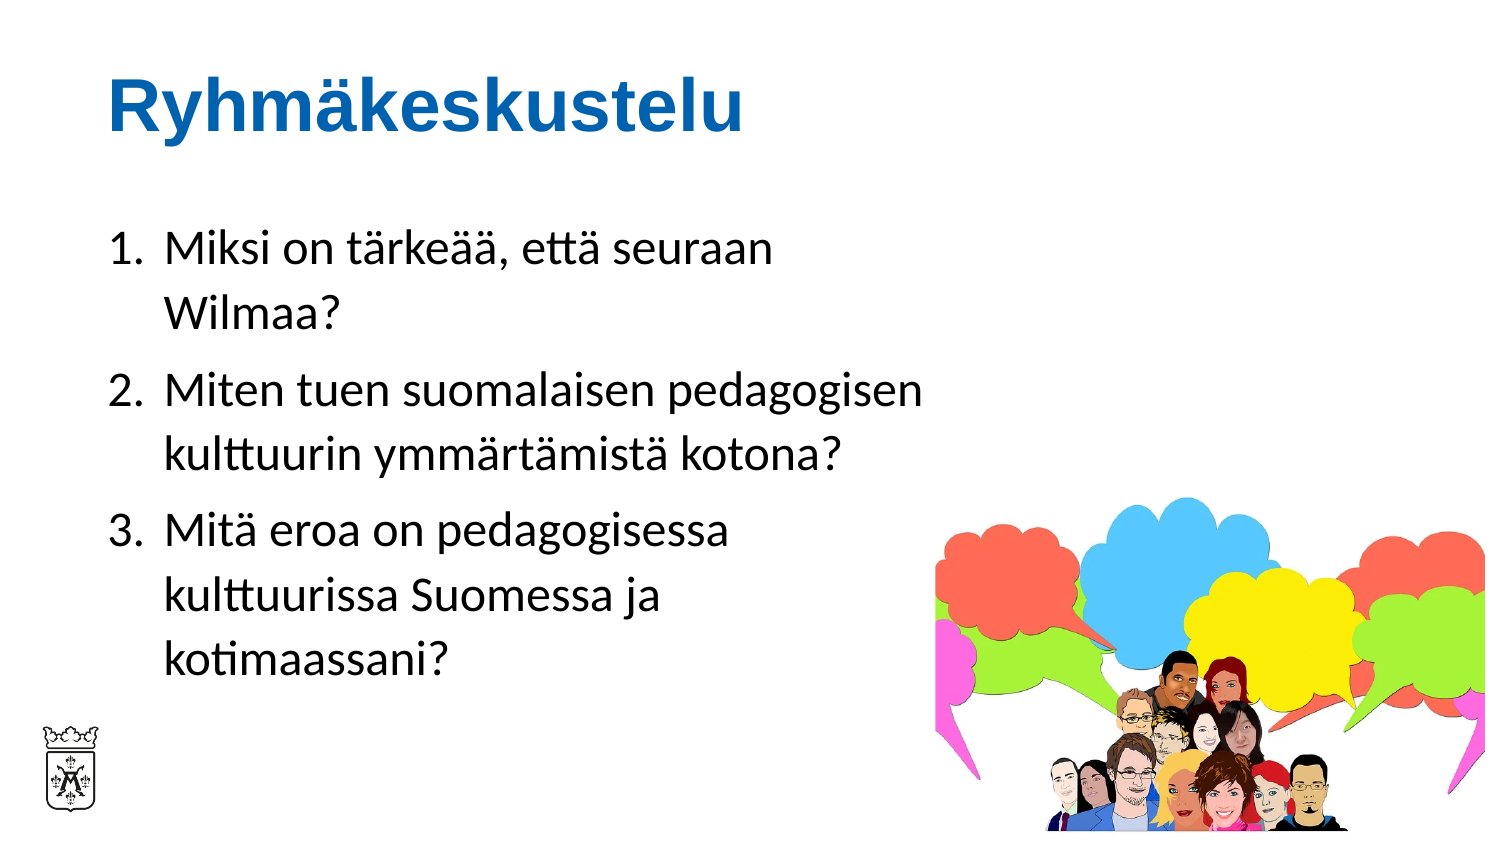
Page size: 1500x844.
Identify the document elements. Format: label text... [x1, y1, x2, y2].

title Ryhmäkeskustelu [107, 45, 811, 147]
picture [935, 486, 1486, 844]
list Miksi on tärkeää, että seuraan Wilmaa? Miten tuen suomalaisen pedagogisen kulttuurin ymmärtämistä kotona? Mitä eroa on pedagogisessa kulttuurissa Suomessa ja kotimaassani? [107, 158, 936, 715]
picture [42, 725, 105, 813]
